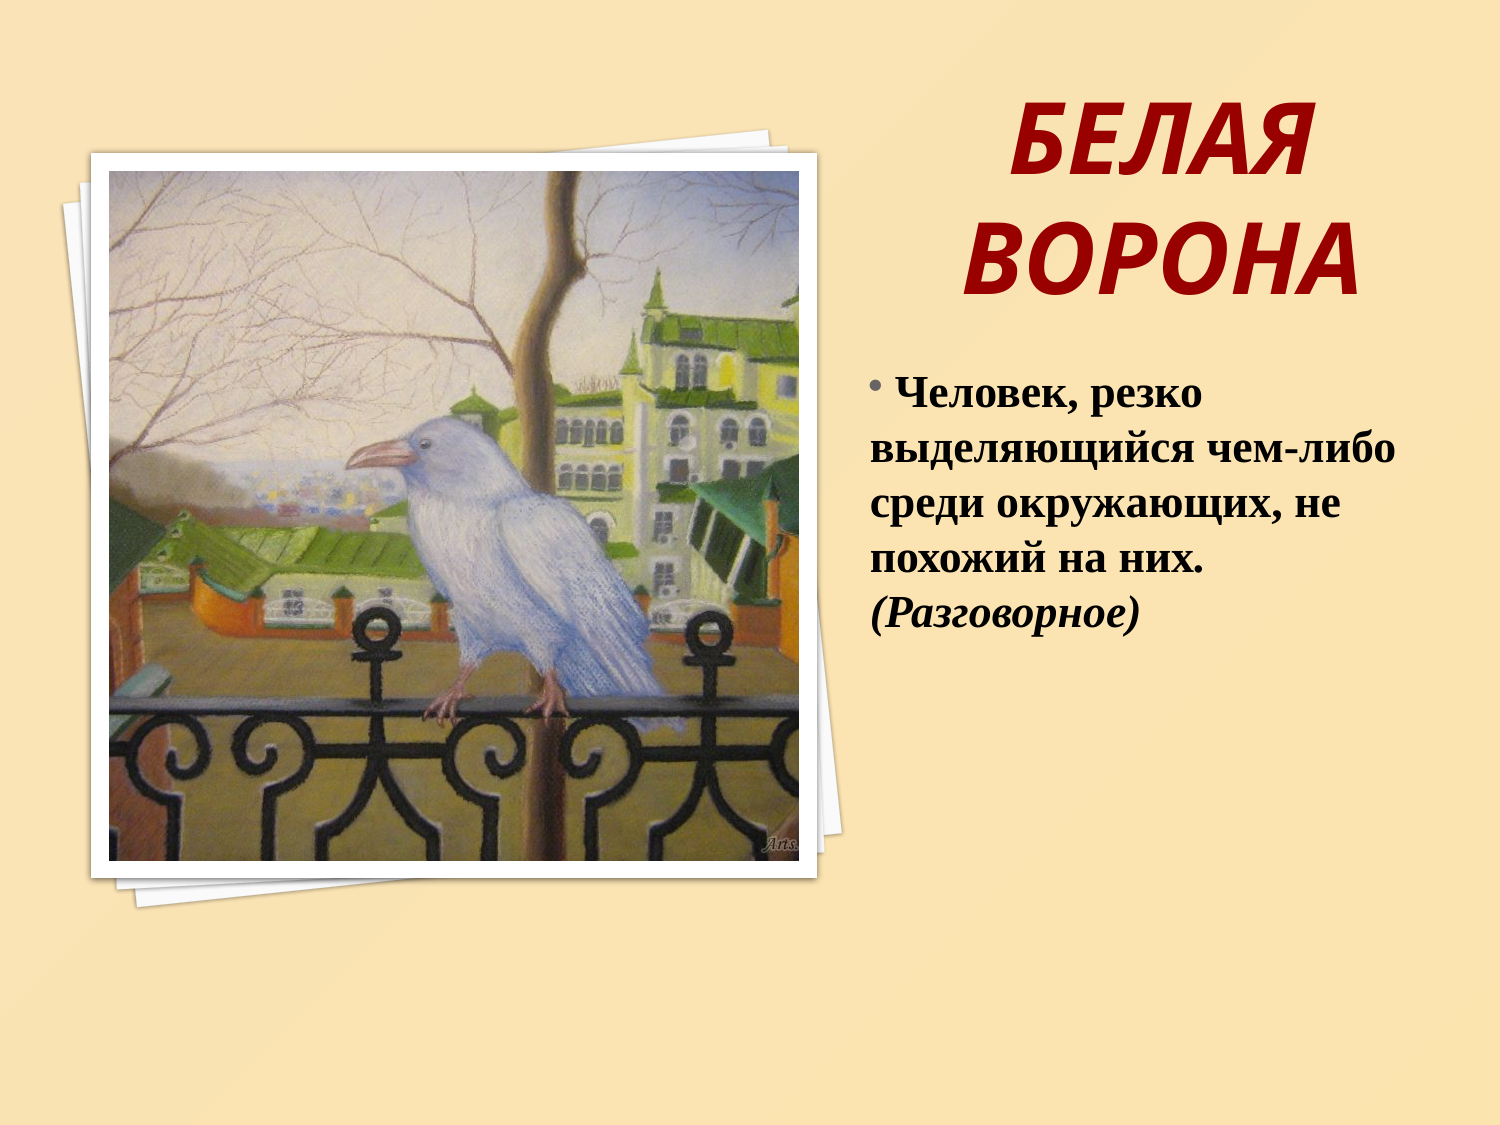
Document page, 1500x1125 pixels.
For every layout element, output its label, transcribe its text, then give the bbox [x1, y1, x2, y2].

title Белая ворона [880, 66, 1444, 315]
list Человек, резко выделяющийся чем-либо среди окружающих, не похожий на них. (Разговорное) [856, 361, 1419, 752]
picture [108, 170, 800, 862]
